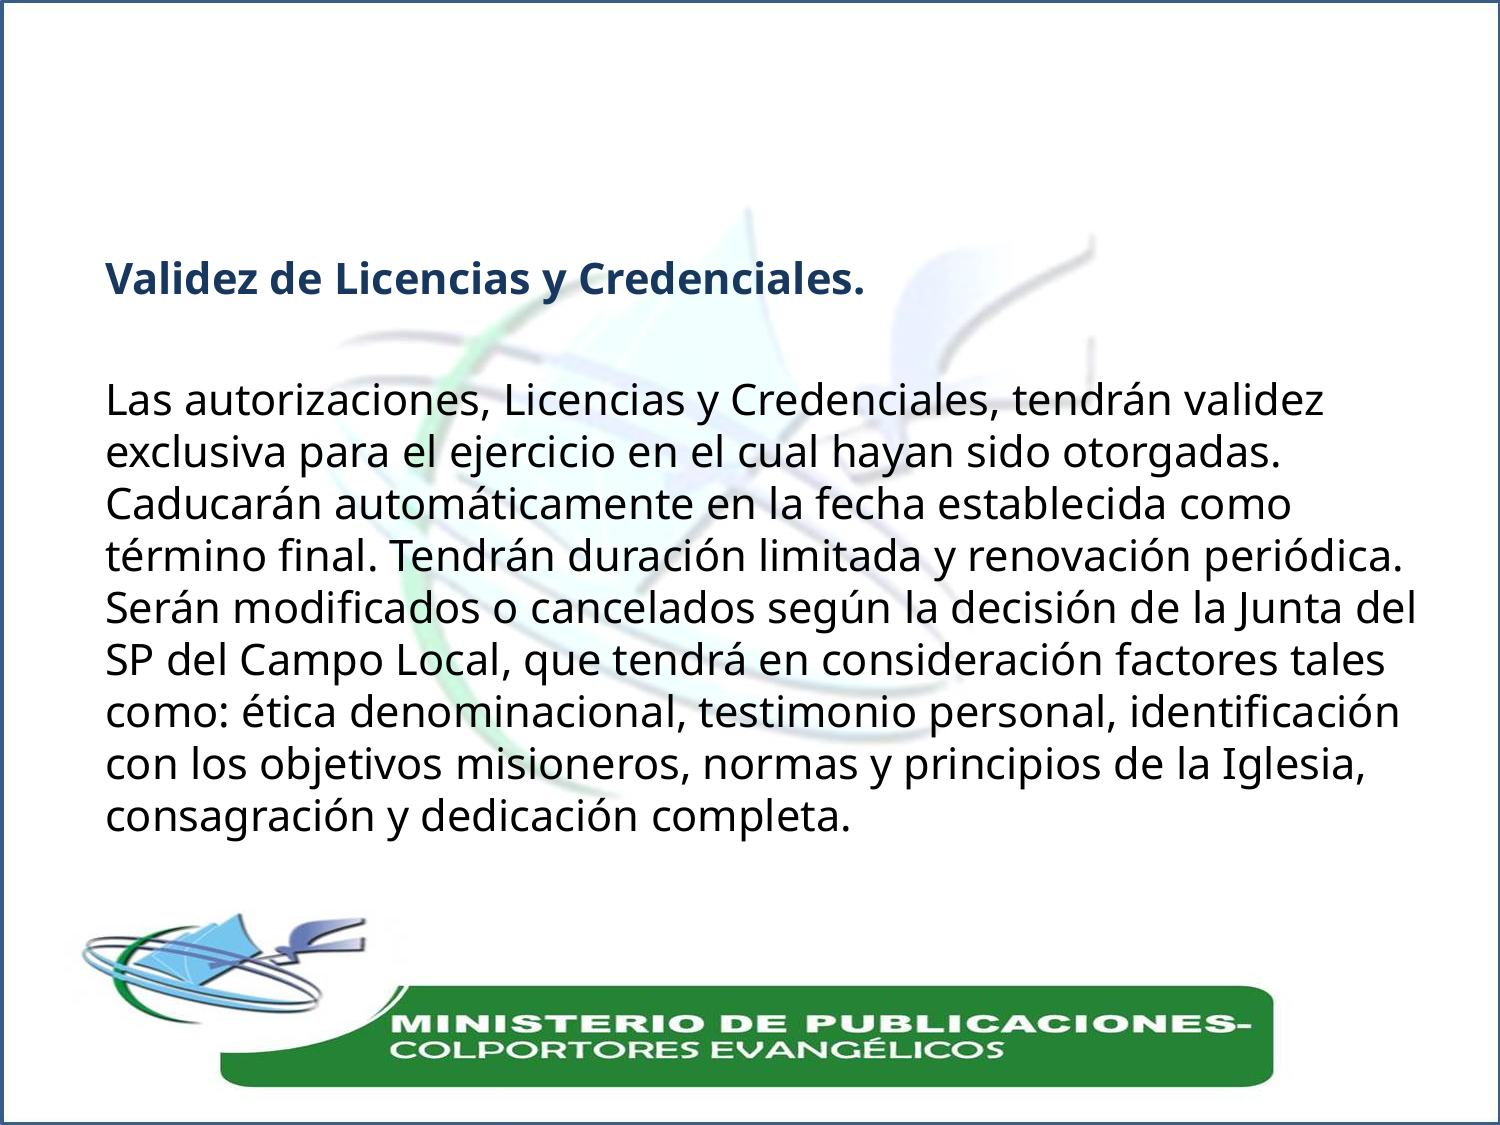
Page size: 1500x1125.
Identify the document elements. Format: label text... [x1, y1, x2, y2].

picture [0, 0, 1500, 1125]
list Validez de Licencias y Credenciales. Las autorizaciones, Licencias y Credenciales, tendrán validez exclusiva para el ejercicio en el cual hayan sido otorgadas. Caducarán automáticamente en la fecha establecida como término final. Tendrán duración limitada y renovación periódica. Serán modificados o cancelados según la decisión de la Junta del SP del Campo Local, que tendrá en consideración factores tales como: ética denominacional, testimonio personal, identificación con los objetivos misioneros, normas y principios de la Iglesia, consagración y dedicación completa. [90, 243, 1441, 898]
